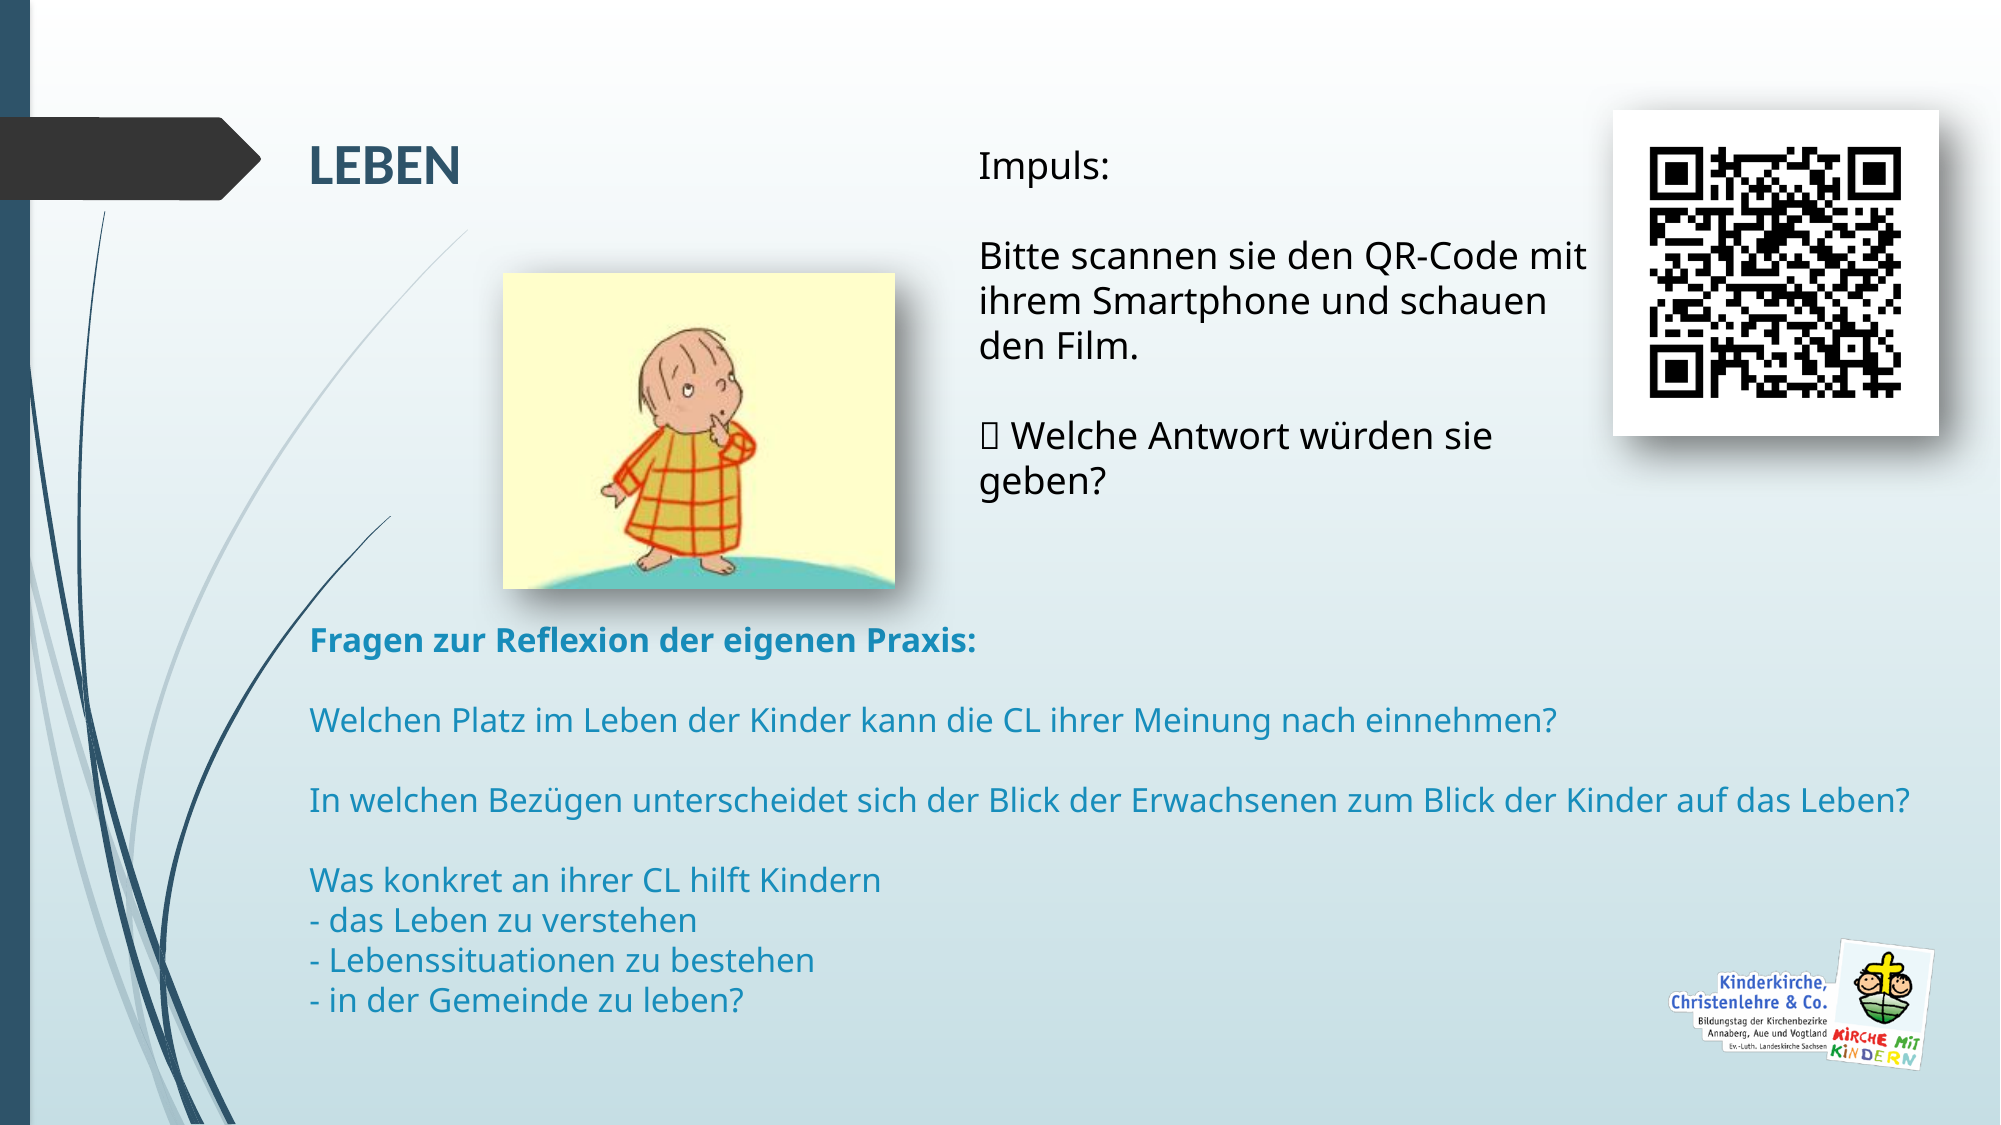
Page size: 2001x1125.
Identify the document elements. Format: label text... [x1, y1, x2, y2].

picture [1613, 110, 1939, 437]
text_box Impuls: Bitte scannen sie den QR-Code mit ihrem Smartphone und schauen den Film.  Welche Antwort würden sie geben? [963, 134, 1607, 509]
text_box LEBEN [294, 119, 596, 204]
picture [503, 273, 895, 589]
title Fragen zur Reflexion der eigenen Praxis: Welchen Platz im Leben der Kinder kann die CL ihrer Meinung nach einnehmen? In welchen Bezügen unterscheidet sich der Blick der Erwachsenen zum Blick der Kinder auf das Leben? Was konkret an ihrer CL hilft Kindern - das Leben zu verstehen - Lebenssituationen zu bestehen - in der Gemeinde zu leben? [294, 612, 1966, 1092]
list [1668, 937, 1936, 1072]
